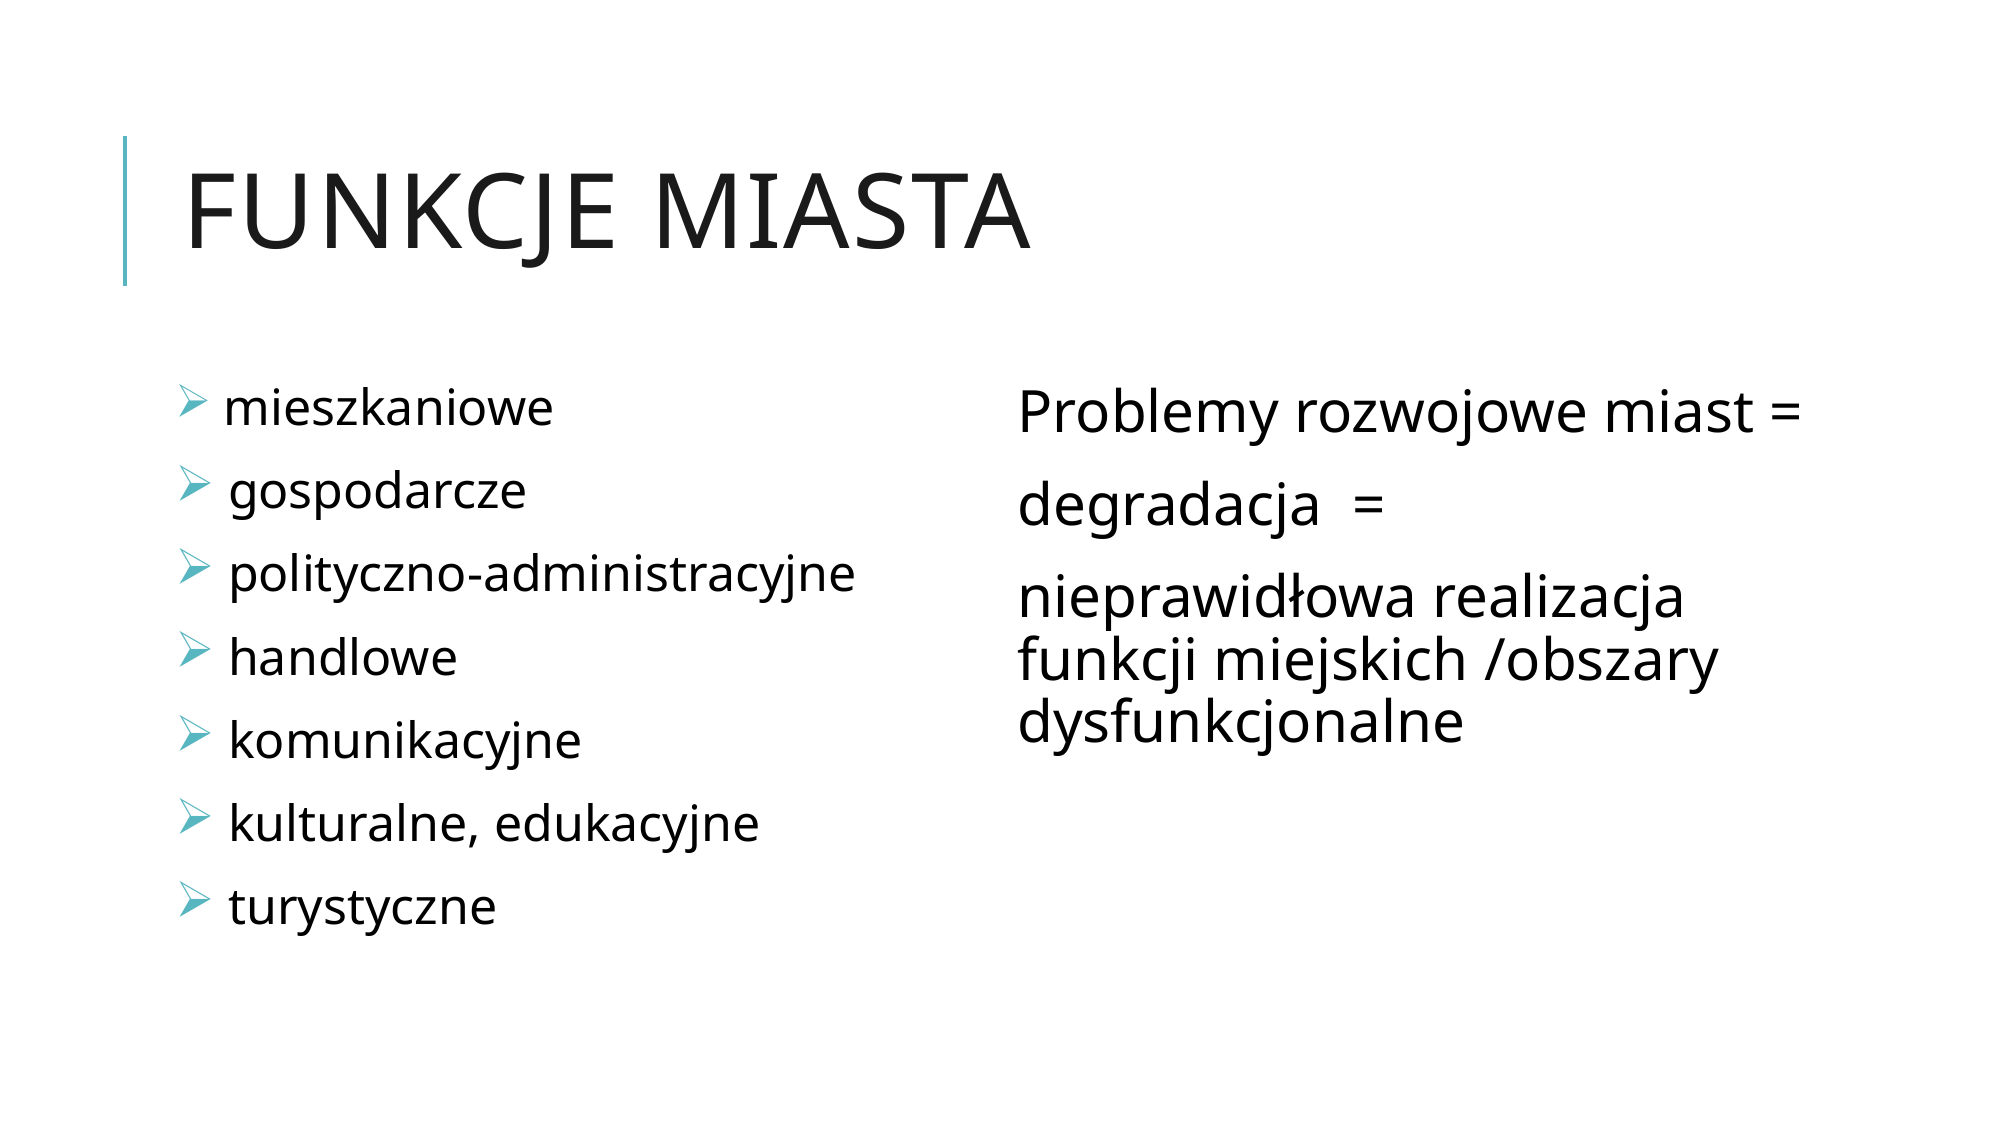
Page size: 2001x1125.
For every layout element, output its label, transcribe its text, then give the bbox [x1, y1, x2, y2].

title Funkcje miasta [168, 96, 1763, 342]
list mieszkaniowe gospodarcze polityczno-administracyjne handlowe komunikacyjne kulturalne, edukacyjne turystyczne Problemy rozwojowe miast = degradacja = nieprawidłowa realizacja funkcji miejskich /obszary dysfunkcjonalne [168, 375, 1838, 1035]
